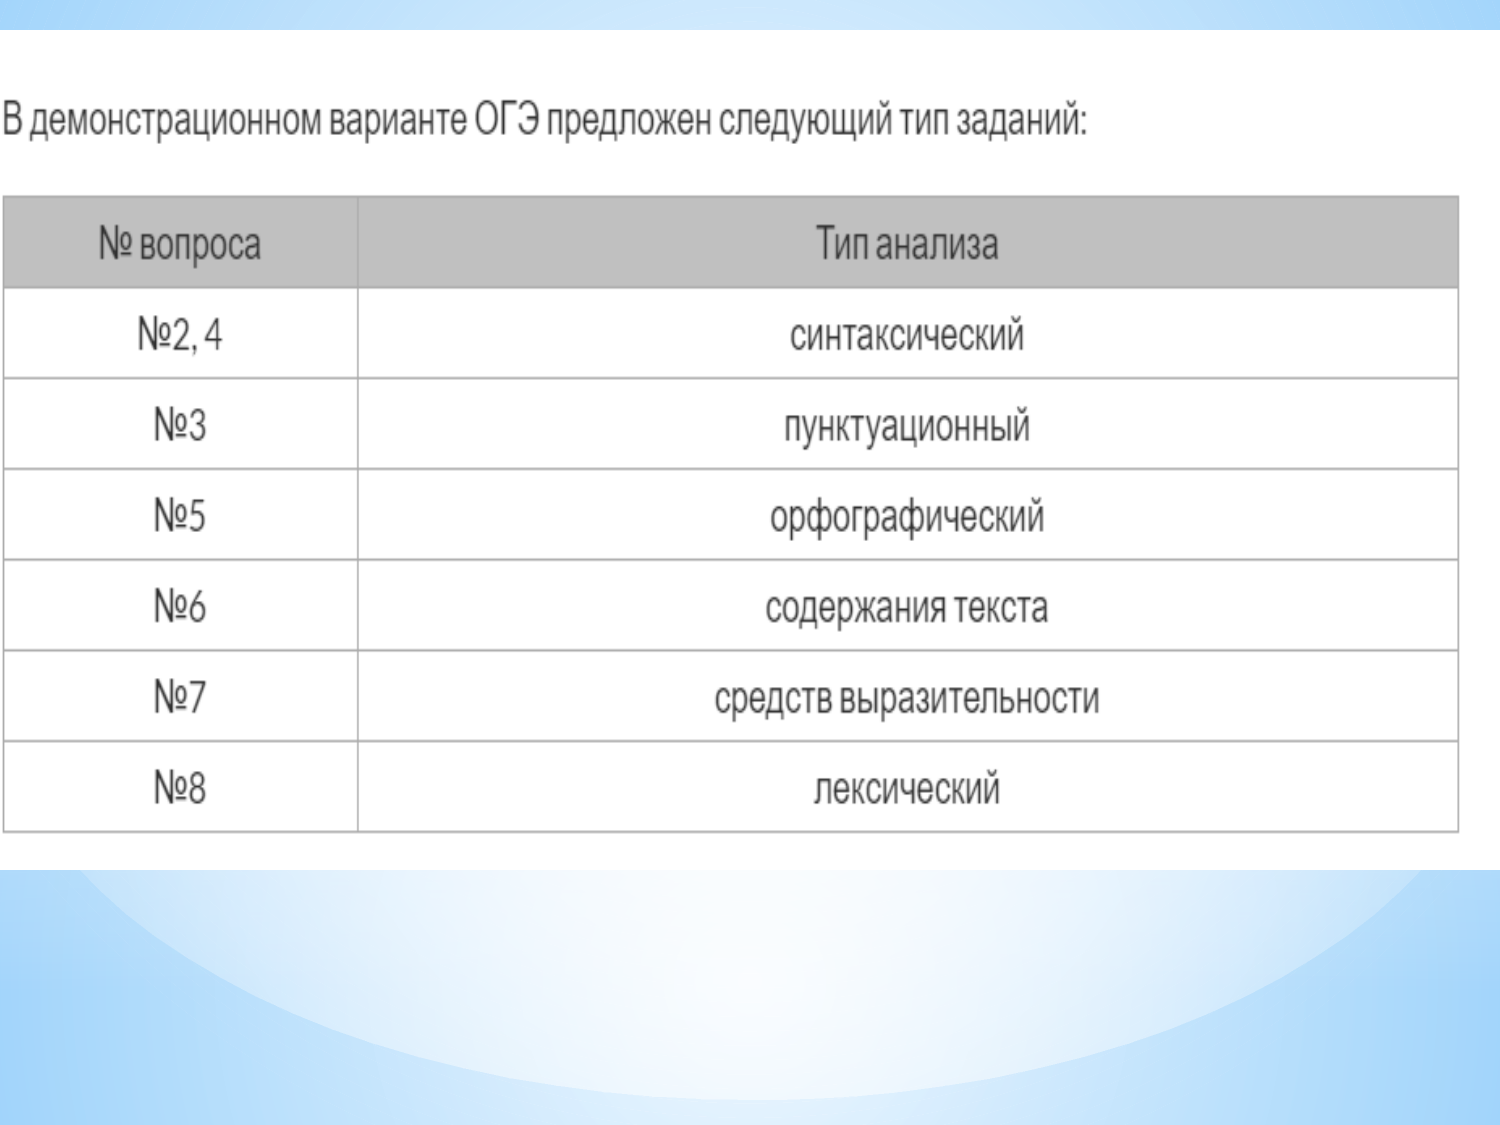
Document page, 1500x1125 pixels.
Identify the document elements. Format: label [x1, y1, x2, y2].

list [0, 30, 1500, 870]
